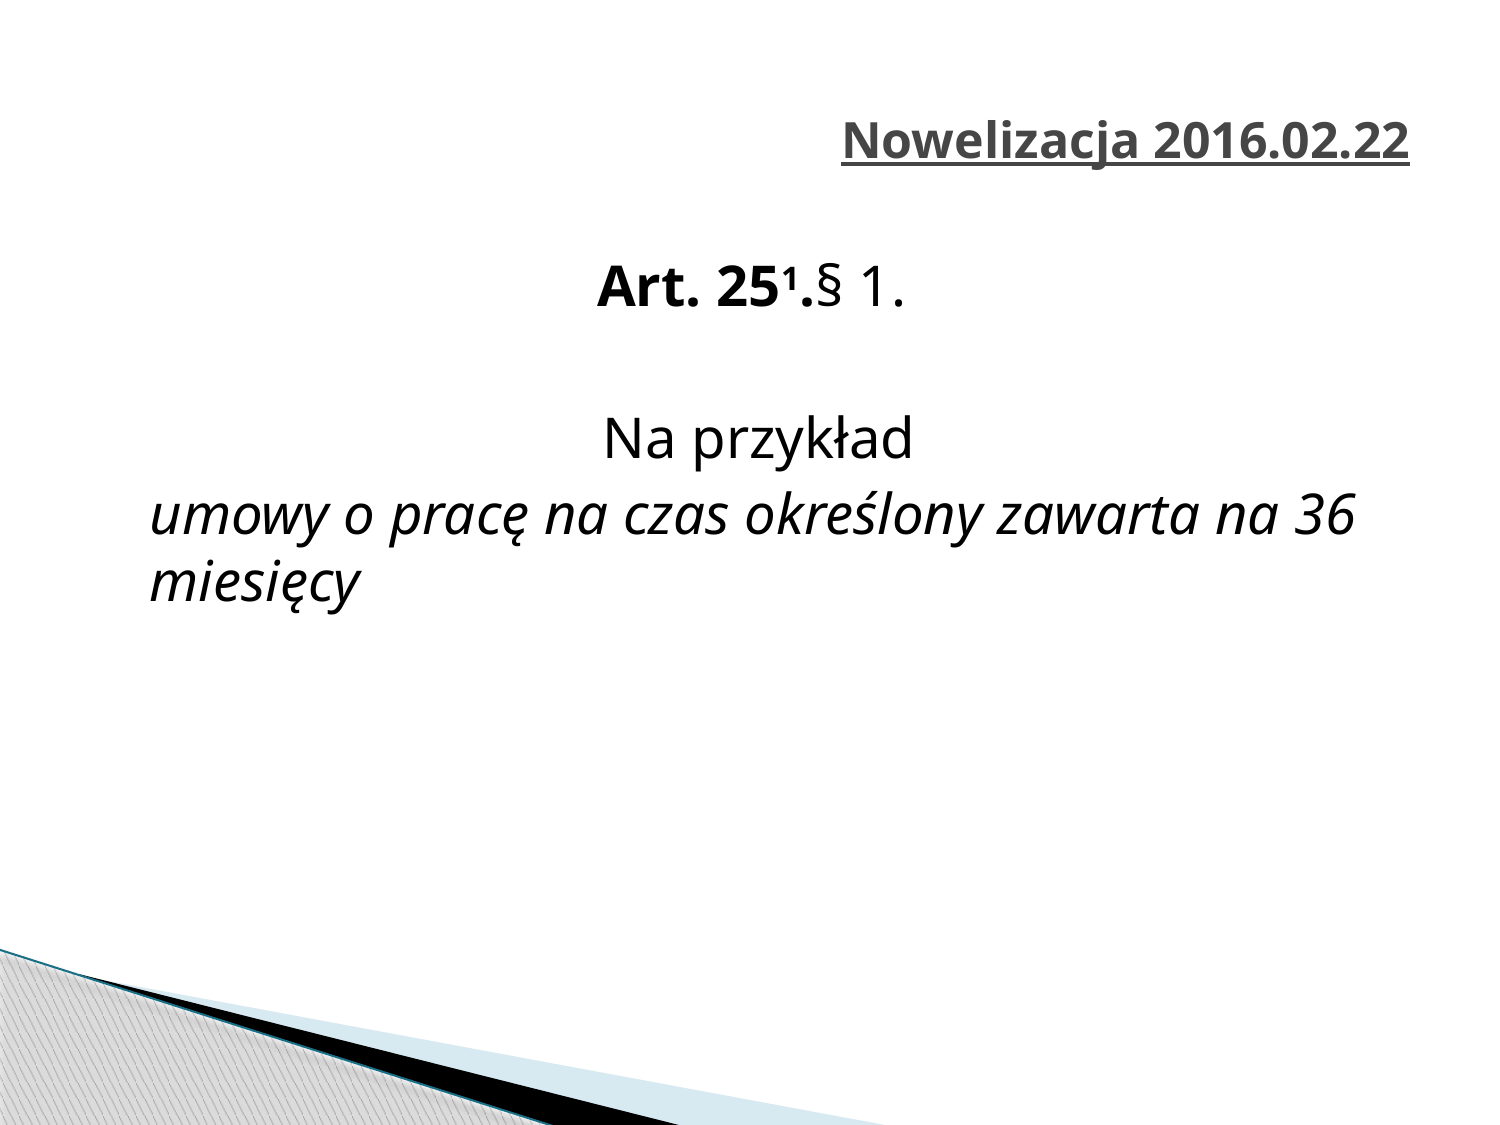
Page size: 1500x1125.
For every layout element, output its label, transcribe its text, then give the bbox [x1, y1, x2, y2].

title Nowelizacja 2016.02.22 [75, 45, 1425, 233]
list Art. 251.§ 1. Na przykład umowy o pracę na czas określony zawarta na 36 miesięcy [75, 243, 1425, 986]
